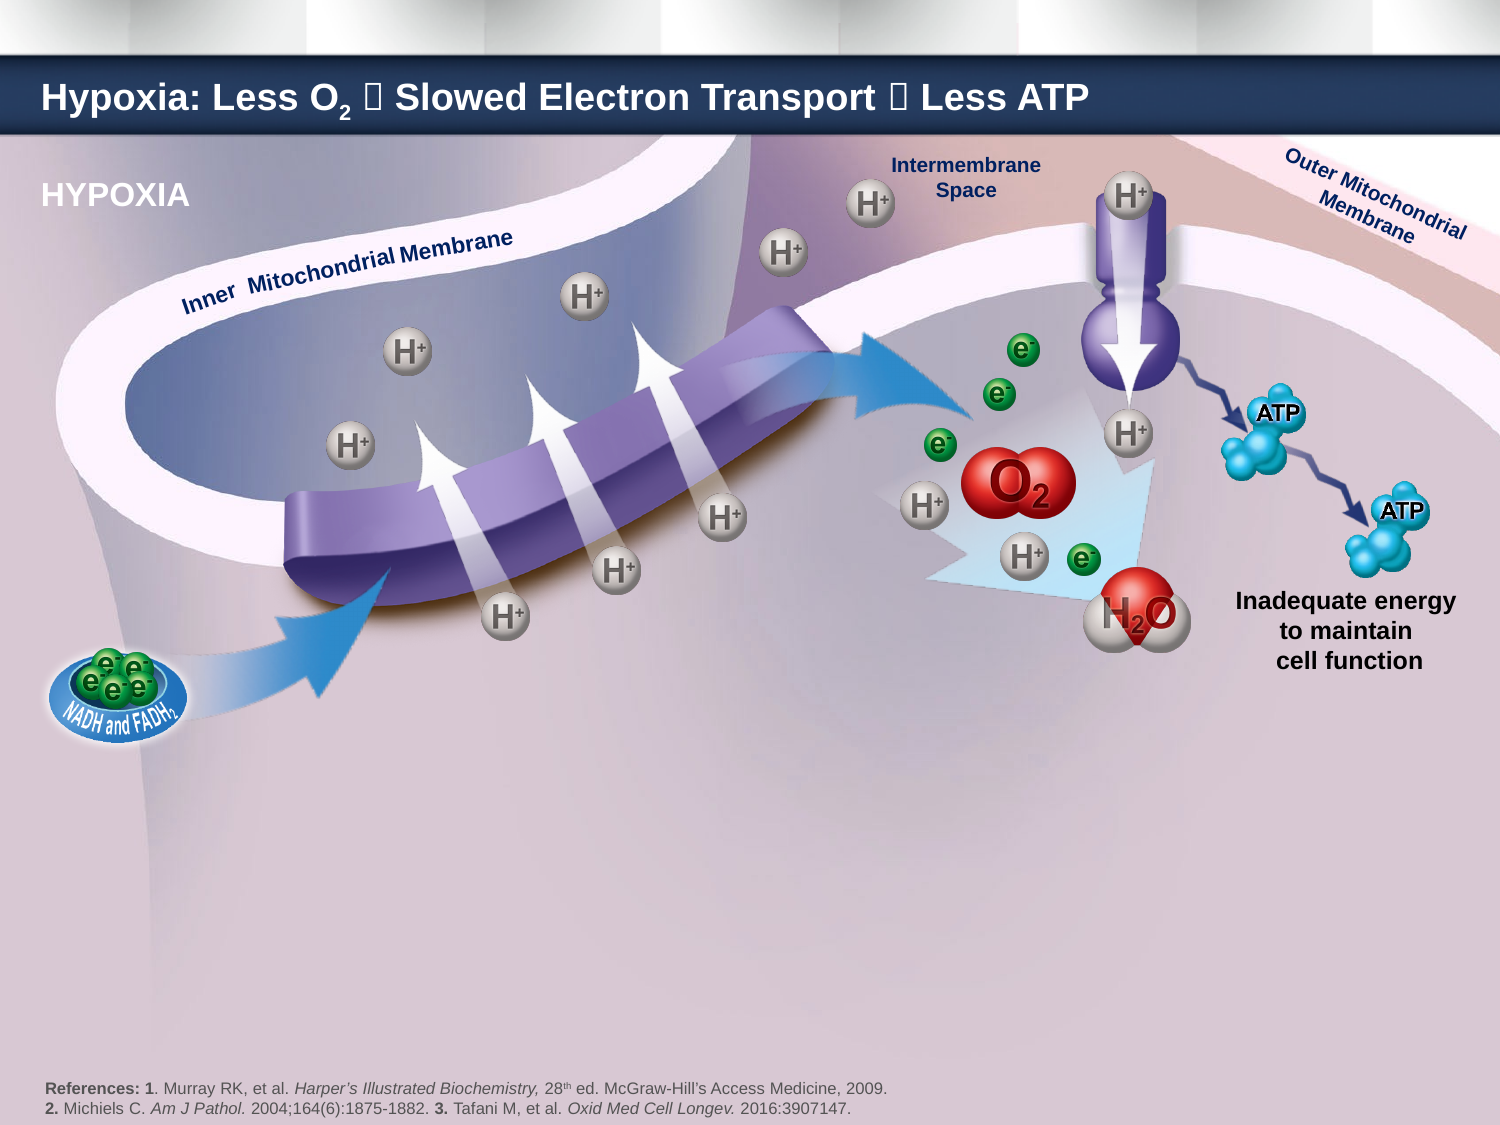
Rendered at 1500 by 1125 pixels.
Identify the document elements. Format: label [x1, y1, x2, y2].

text_box [36, 544, 374, 755]
picture [0, 0, 1500, 1125]
